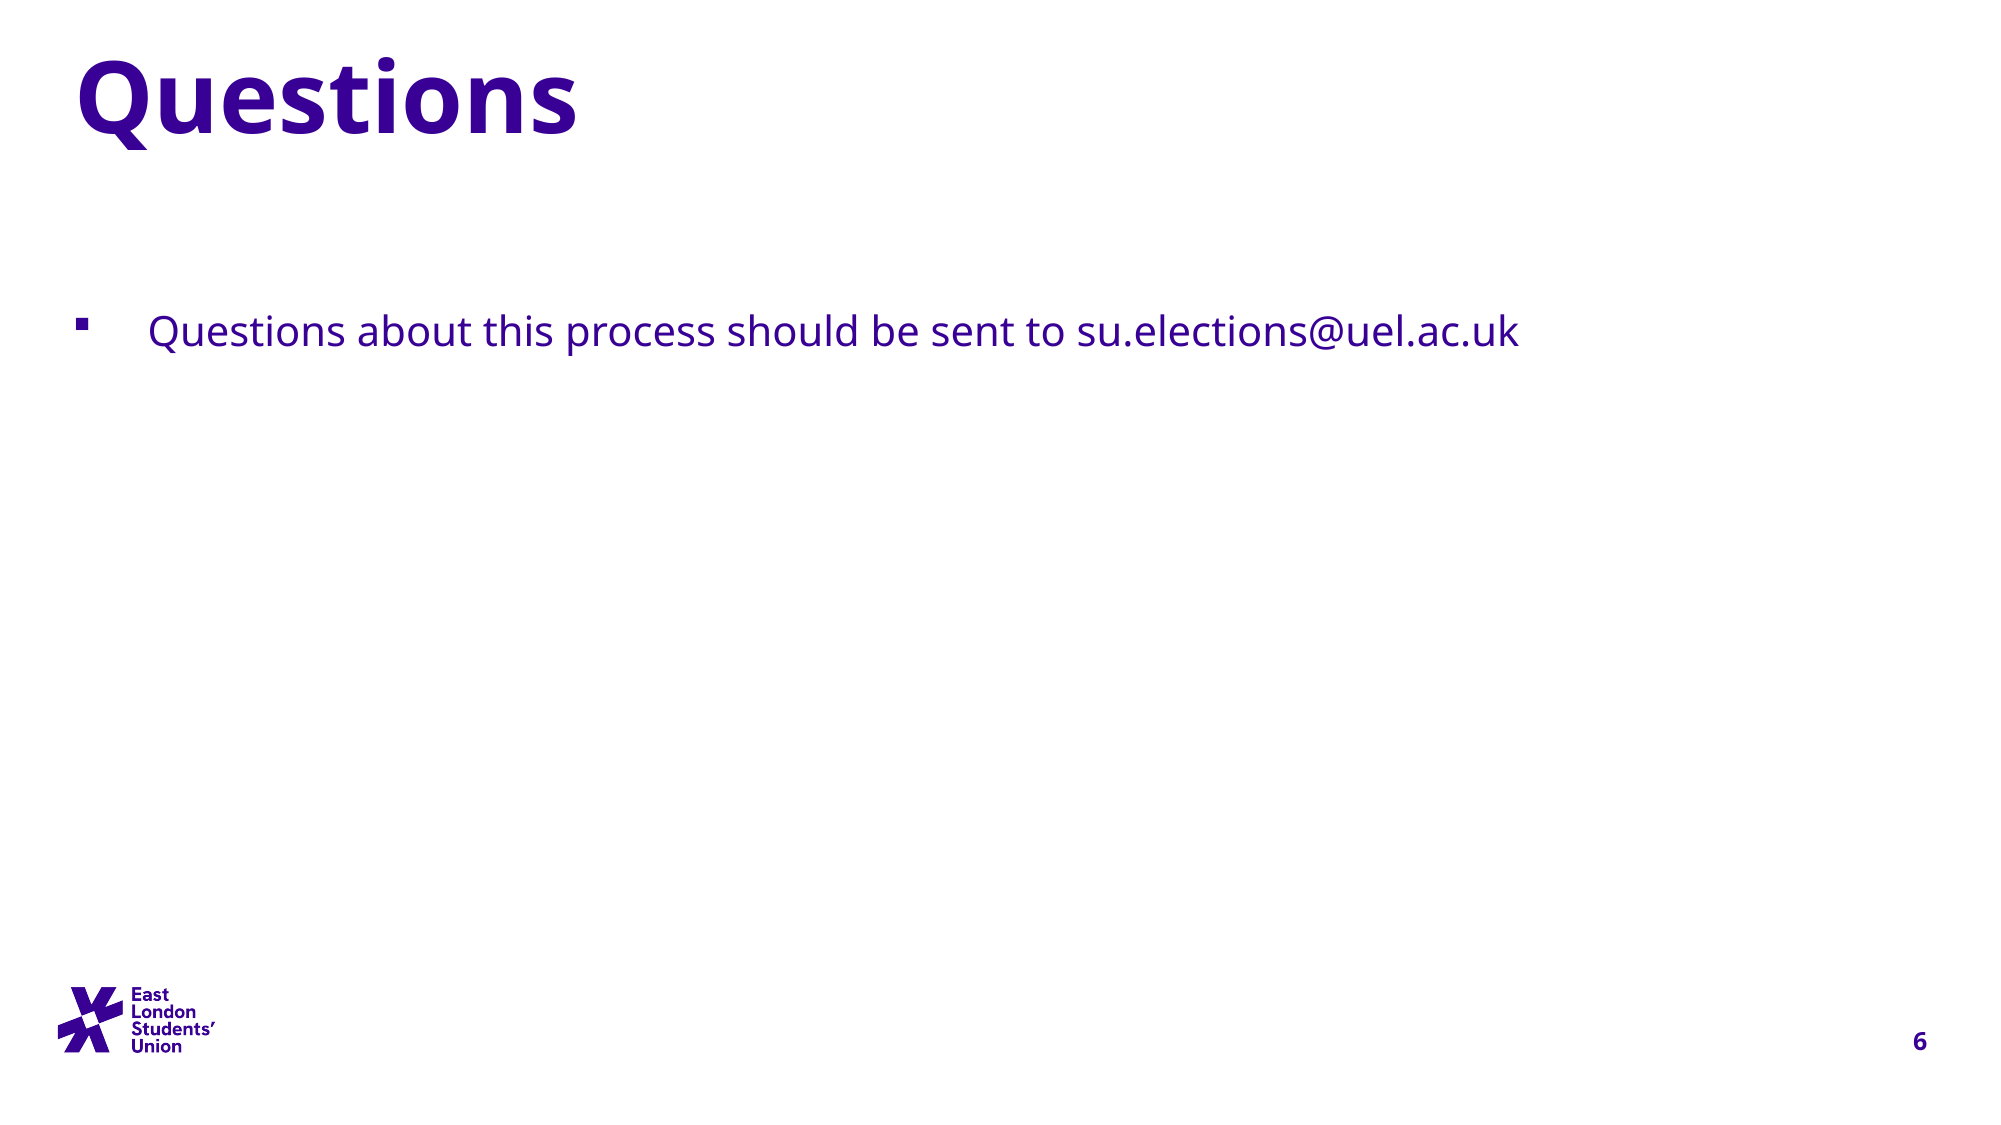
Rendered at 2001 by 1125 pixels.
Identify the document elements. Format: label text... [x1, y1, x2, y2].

picture [25, 954, 247, 1085]
title Questions [59, 0, 1785, 210]
list Questions about this process should be sent to su.elections@uel.ac.uk [72, 302, 1785, 359]
